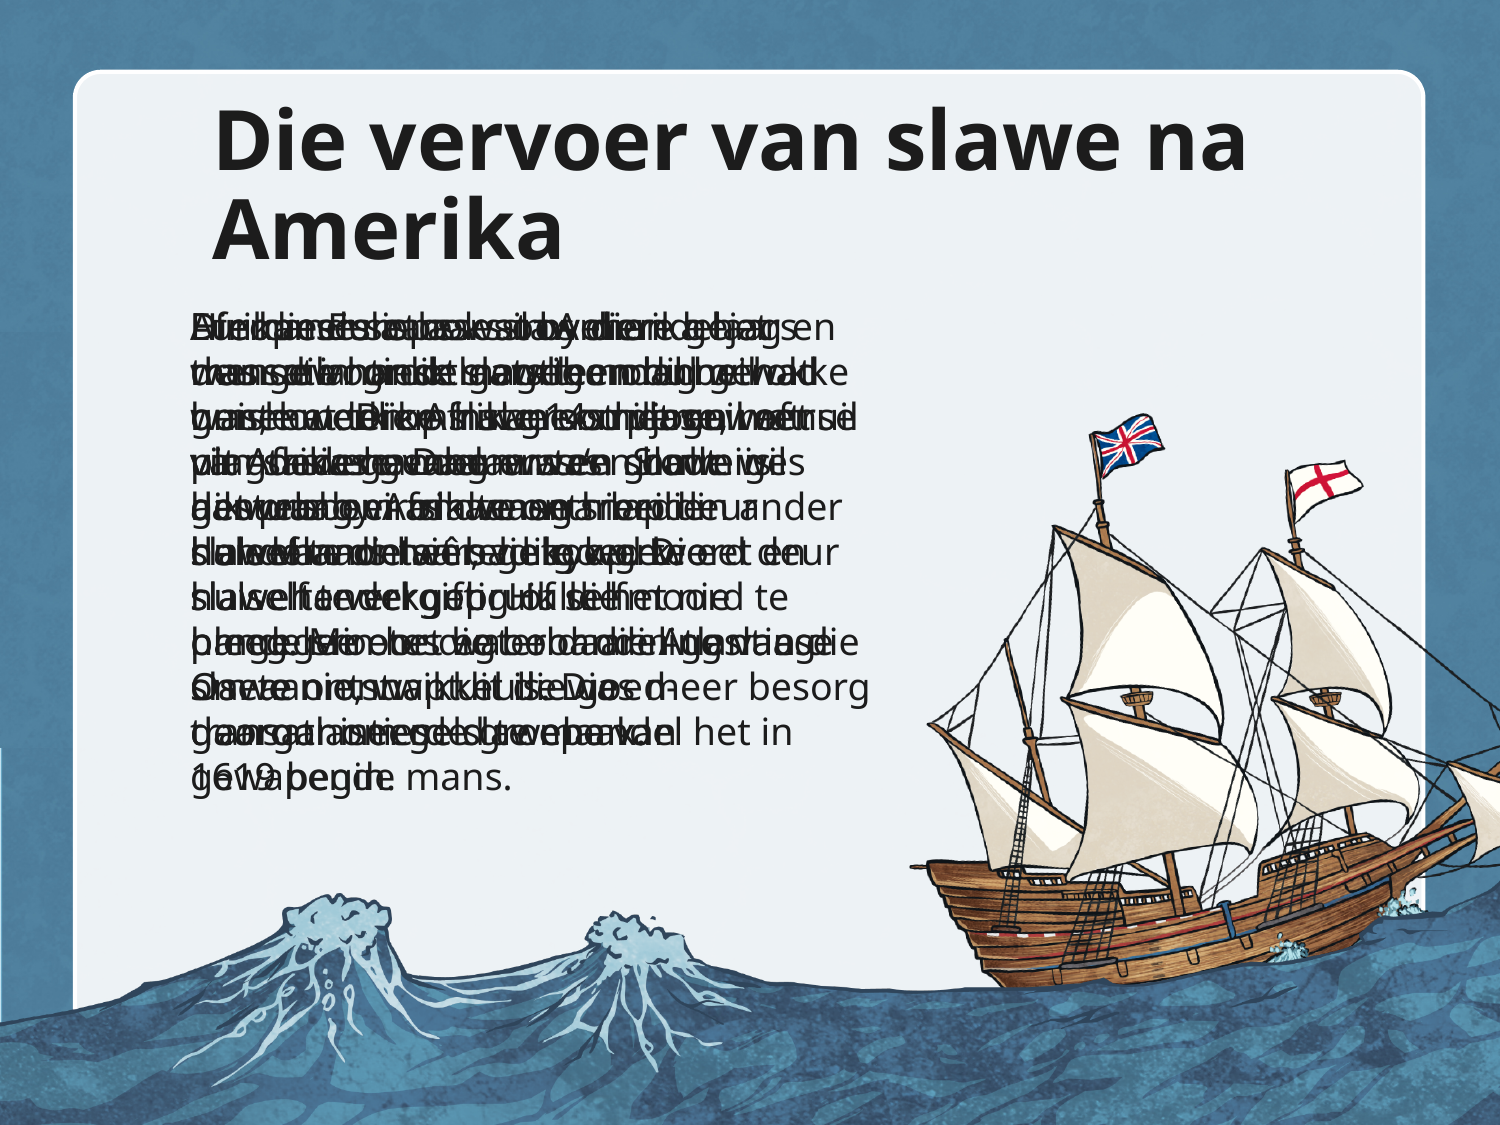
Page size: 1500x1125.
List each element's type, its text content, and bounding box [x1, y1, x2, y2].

text_box Afrikaners is ook soos diere gejag en deur die handelaars teen hul wil geneem. Die Afrikaners het geweet van slawehandelaars en sommiges het probeer om te ontsnap deur hulsef te ontsier, vuilgoed te eet en hulself te vergiftig of selfmoord te pleeg. Min het egter daarin geslaag om te ontsnap uit die goed-georganiseerde groepe van gewapende mans. [172, 591, 764, 816]
text_box Die handelaars wat by die transatlantiese slawehandel betrokke was, het ten minste 14 miljoen mense uit Afrika gevang en teen hulle wil gestuur om as dwangarbeid in ander dele van die wêreld te werk. [172, 285, 892, 591]
title Die vervoer van slawe na Amerika [83, 104, 1380, 272]
picture [0, 0, 1500, 1125]
